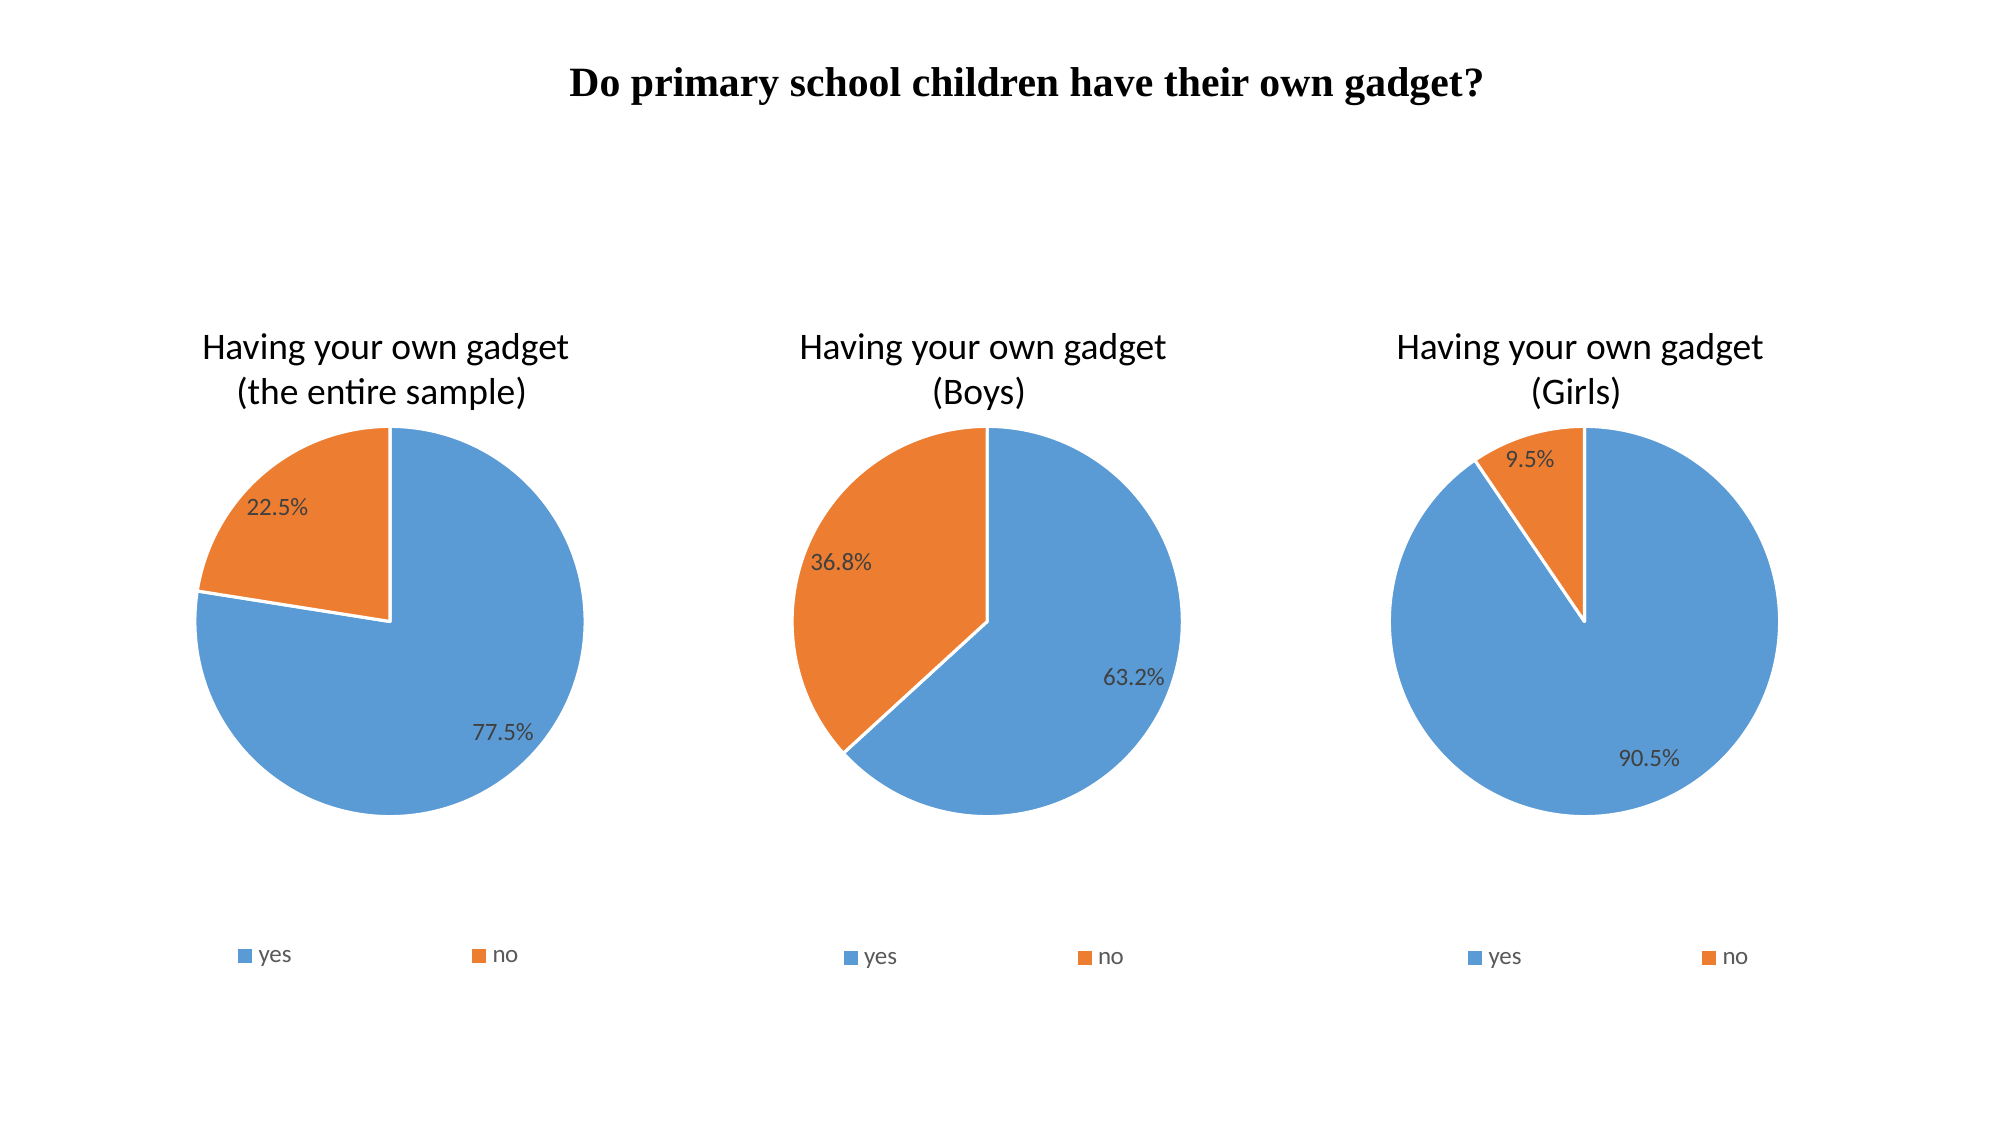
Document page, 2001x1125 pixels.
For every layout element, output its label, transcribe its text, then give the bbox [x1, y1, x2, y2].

text_box Do primary school children have their own gadget? [381, 47, 1673, 113]
chart [0, 293, 1973, 1007]
